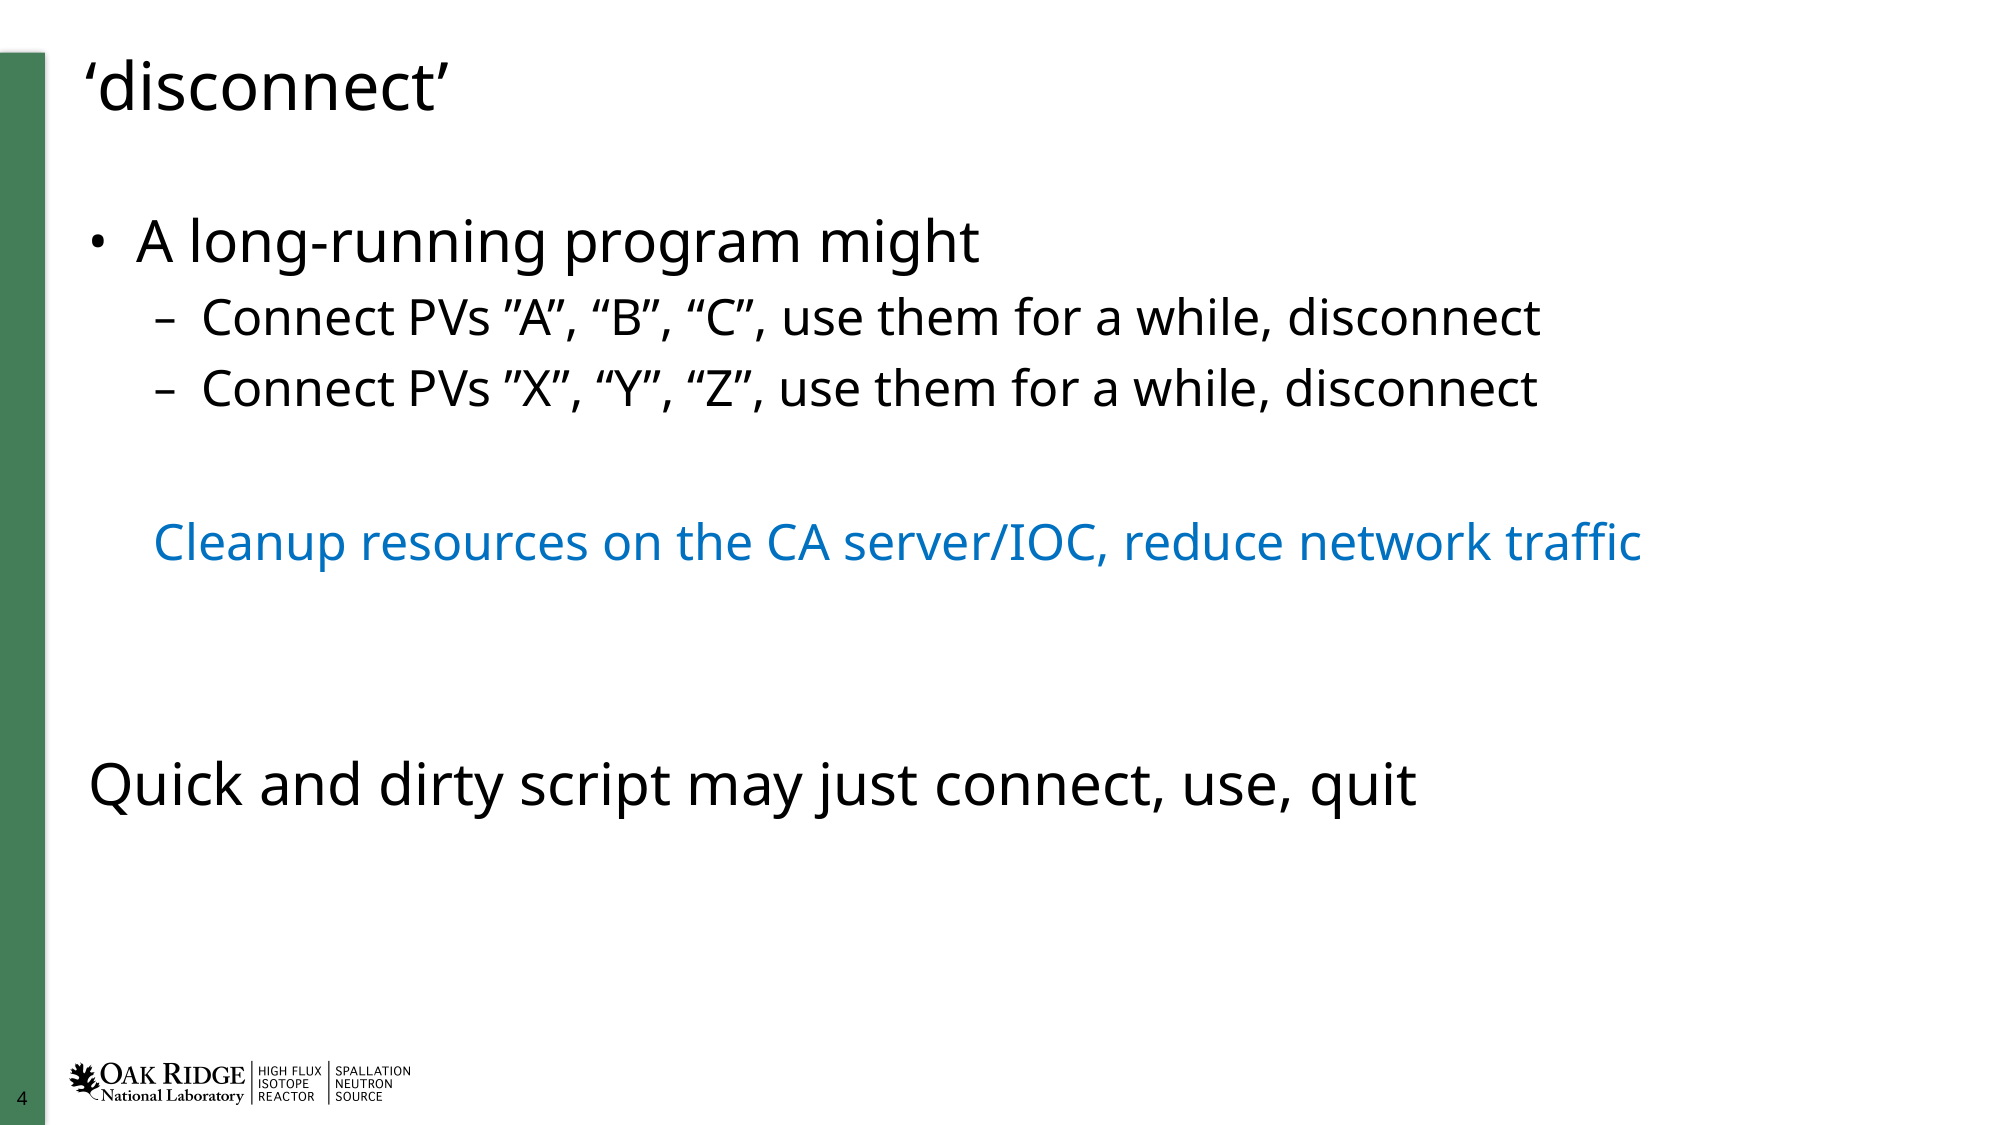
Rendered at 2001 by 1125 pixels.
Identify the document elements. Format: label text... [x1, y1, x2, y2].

title ‘disconnect’ [70, 44, 1946, 134]
list A long-running program might Connect PVs ”A”, “B”, “C”, use them for a while, disconnect Connect PVs ”X”, “Y”, “Z”, use them for a while, disconnect Cleanup resources on the CA server/IOC, reduce network traffic Quick and dirty script may just connect, use, quit [73, 204, 1949, 936]
picture [66, 1058, 413, 1108]
